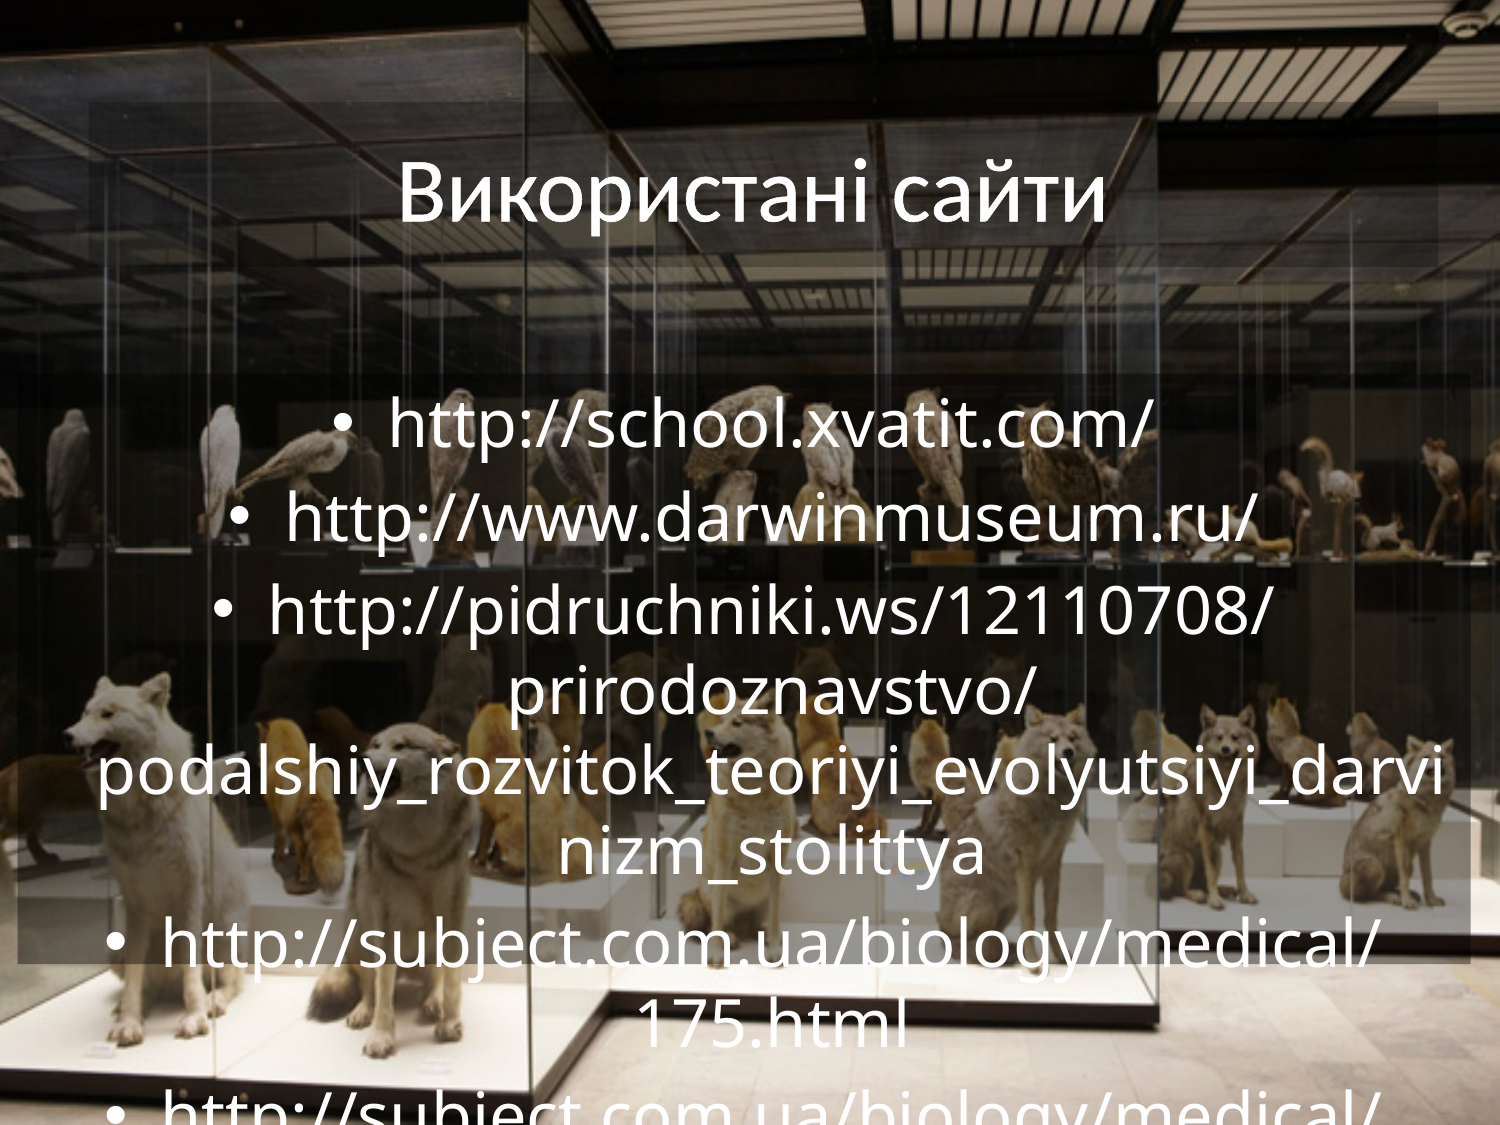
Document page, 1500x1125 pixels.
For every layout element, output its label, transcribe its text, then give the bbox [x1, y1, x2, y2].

title Використані сайти [88, 101, 1439, 268]
picture [0, 0, 1500, 1125]
list http://school.xvatit.com/ http://www.darwinmuseum.ru/ http://pidruchniki.ws/12110708/prirodoznavstvo/podalshiy_rozvitok_teoriyi_evolyutsiyi_darvinizm_stolittya http://subject.com.ua/biology/medical/175.html http://subject.com.ua/biology/medical/176.html [17, 373, 1471, 965]
